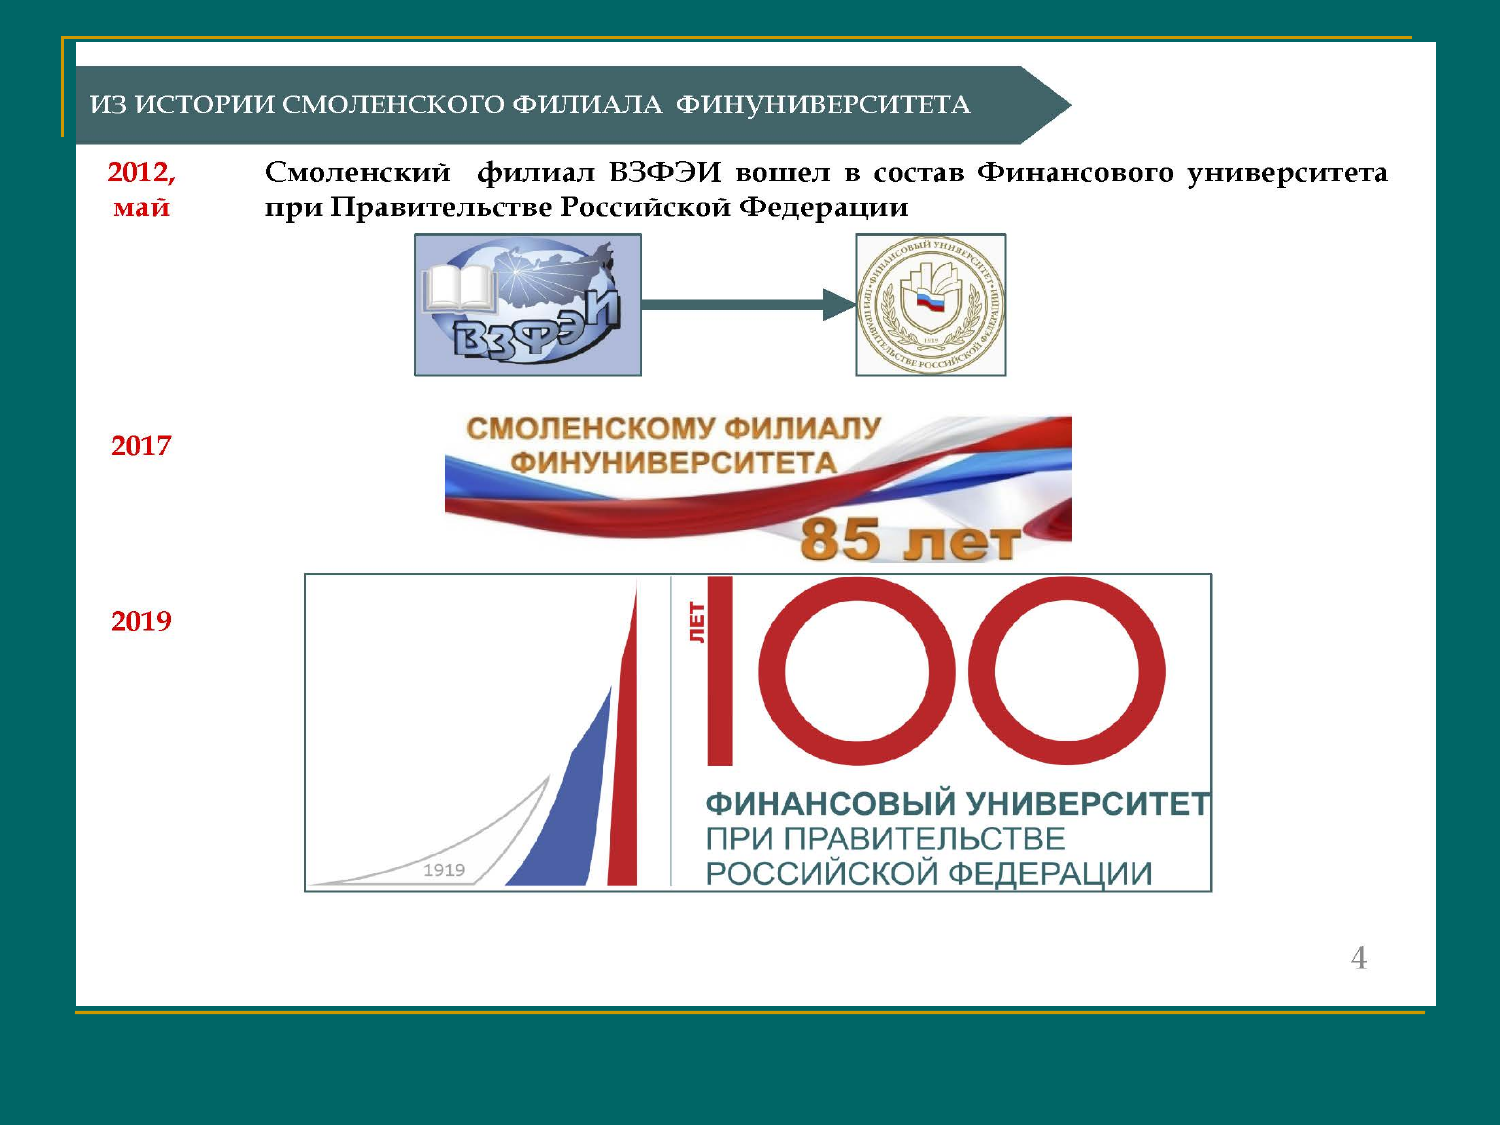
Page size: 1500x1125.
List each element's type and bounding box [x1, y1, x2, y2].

list [76, 42, 1436, 1006]
